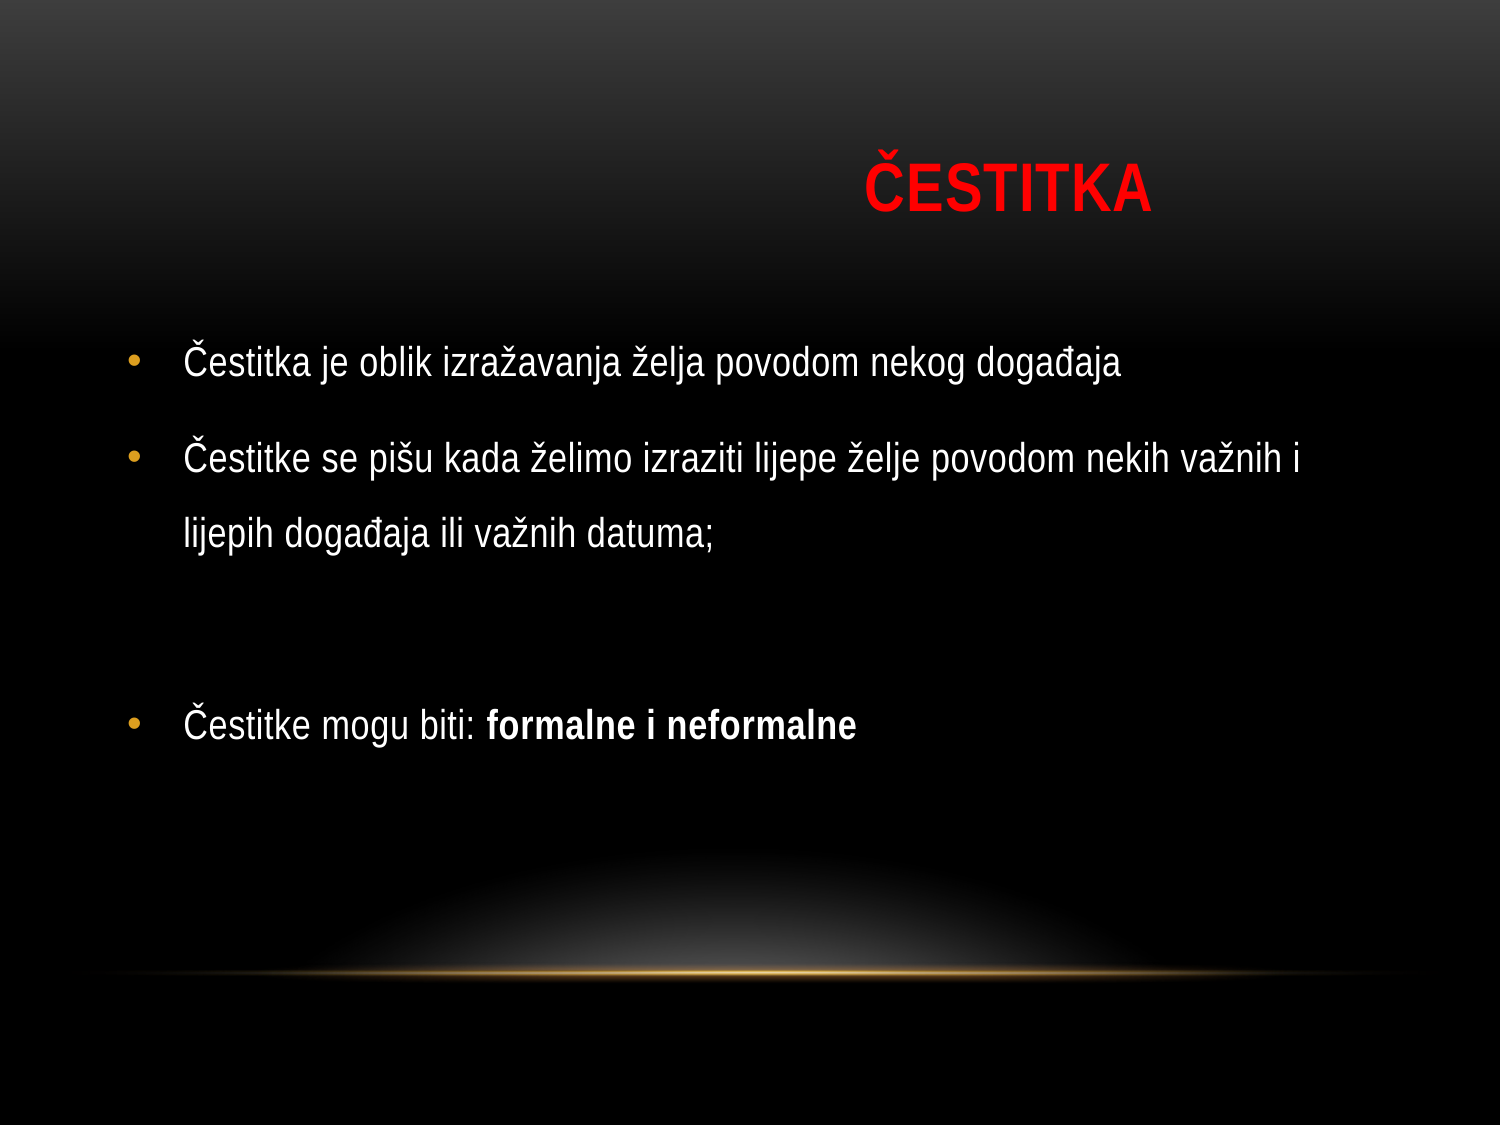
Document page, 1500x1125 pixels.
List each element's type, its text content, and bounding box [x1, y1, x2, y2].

picture [0, 0, 1500, 1125]
list Čestitka je oblik izražavanja želja povodom nekog događaja Čestitke se pišu kada želimo izraziti lijepe želje povodom nekih važnih i lijepih događaja ili važnih datuma; Čestitke mogu biti: formalne i neformalne [112, 302, 1416, 868]
title ČESTITKA [99, 45, 1400, 233]
